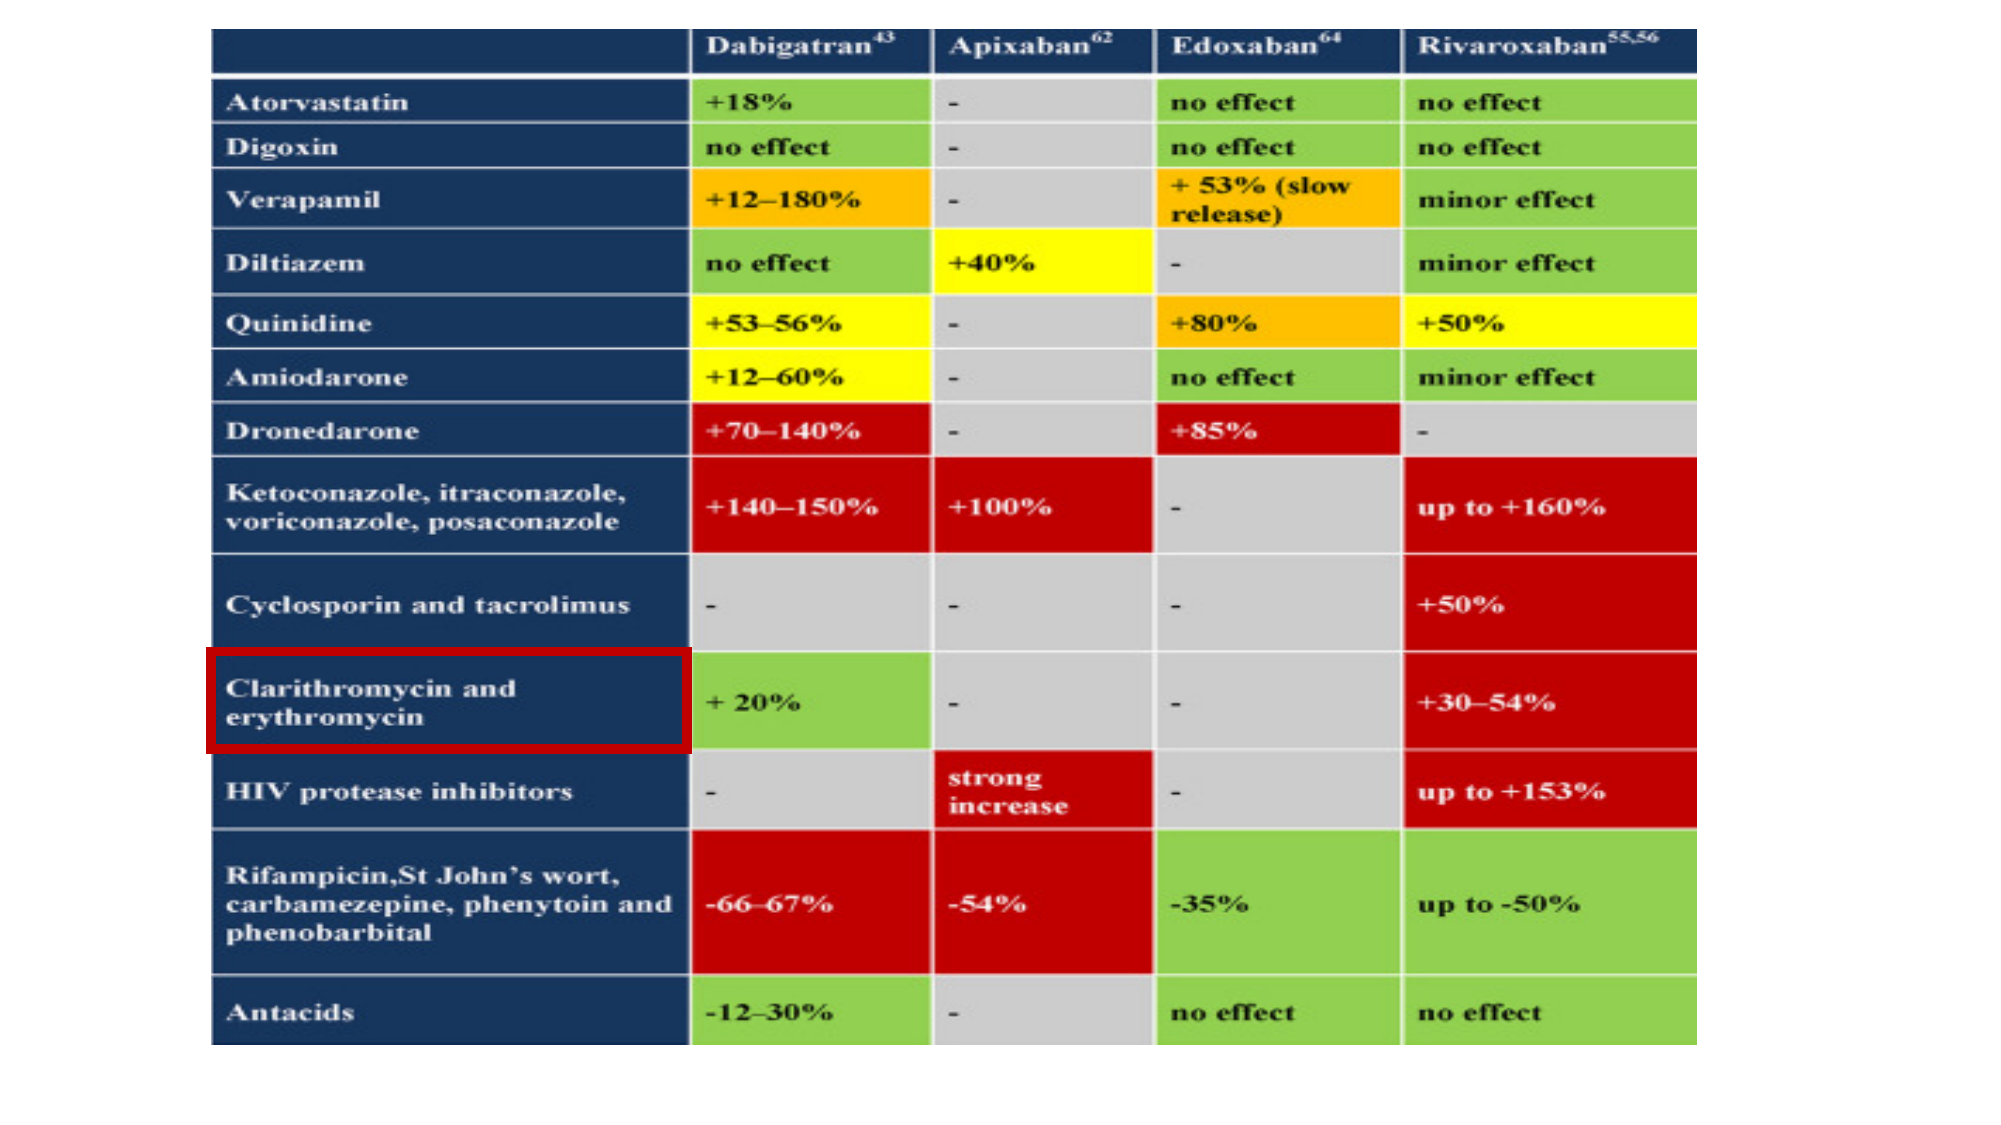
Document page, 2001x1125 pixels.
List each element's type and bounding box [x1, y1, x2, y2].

picture [211, 29, 1697, 1045]
